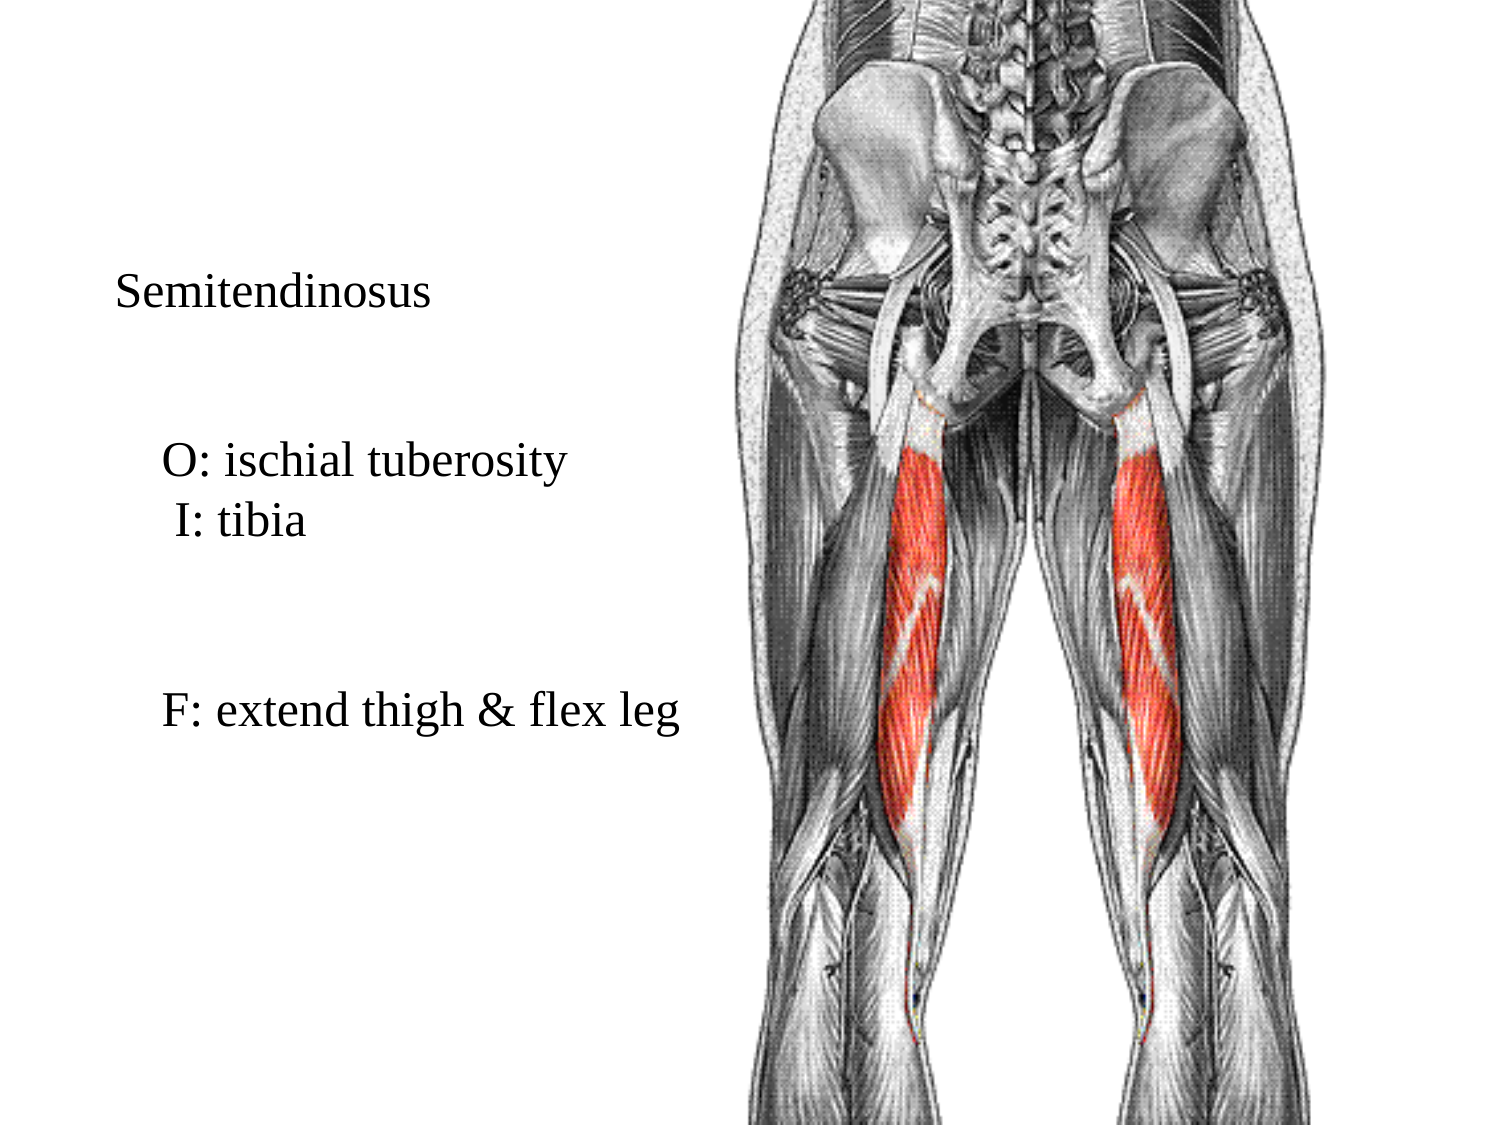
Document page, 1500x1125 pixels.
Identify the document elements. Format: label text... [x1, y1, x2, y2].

text_box O: ischial tuberosity I: tibia [146, 419, 583, 554]
picture [662, 0, 1402, 1125]
text_box F: extend thigh & flex leg [146, 669, 657, 744]
text_box Semitendinosus [99, 249, 447, 325]
